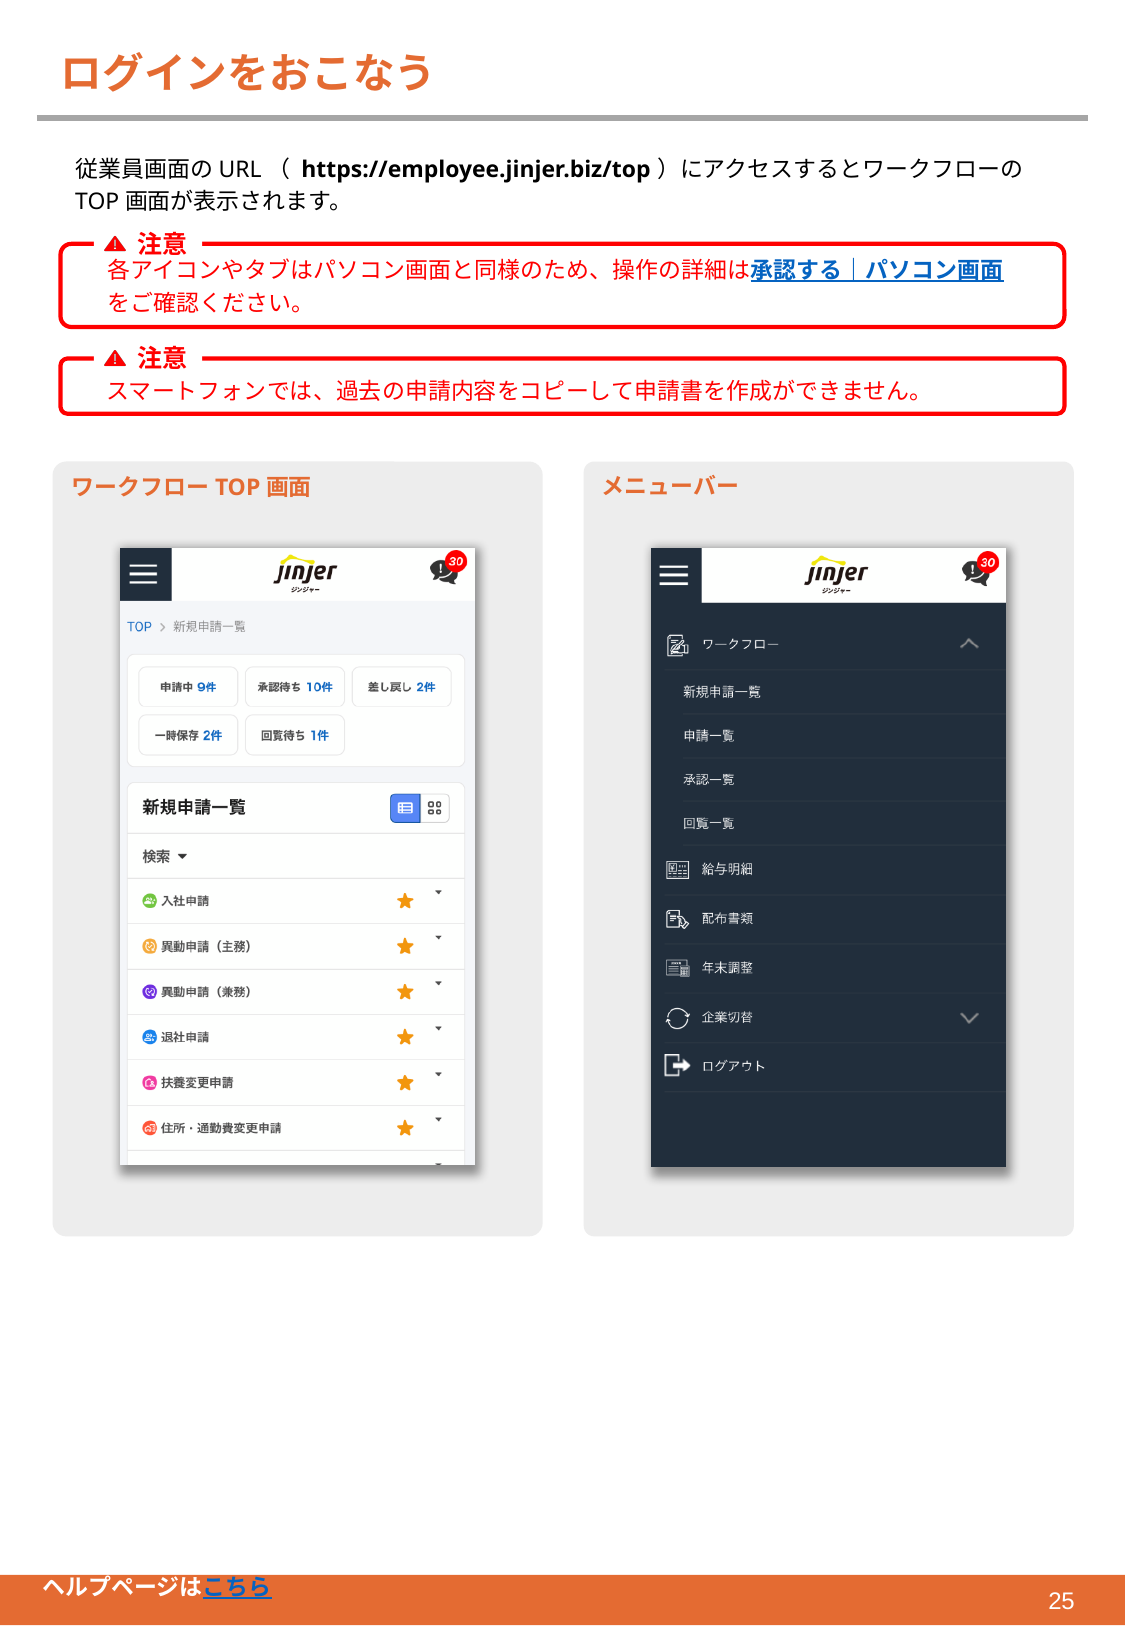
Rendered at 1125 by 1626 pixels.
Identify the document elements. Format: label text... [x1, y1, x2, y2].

picture [651, 547, 1007, 1167]
title ログインをおこなう [60, 47, 1065, 98]
slide_number 25 [1042, 1585, 1098, 1615]
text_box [60, 230, 1065, 328]
list ヘルプページはこちら [27, 1584, 307, 1614]
picture [120, 547, 476, 1165]
text_box メニューバー [581, 459, 1076, 1239]
text_box ワークフローTOP画面 [50, 459, 545, 1239]
text_box 従業員画面のURL（ https://employee.jinjer.biz/top ）にアクセスするとワークフローのTOP画面が表示されます。 [60, 147, 1065, 221]
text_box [60, 344, 1065, 414]
